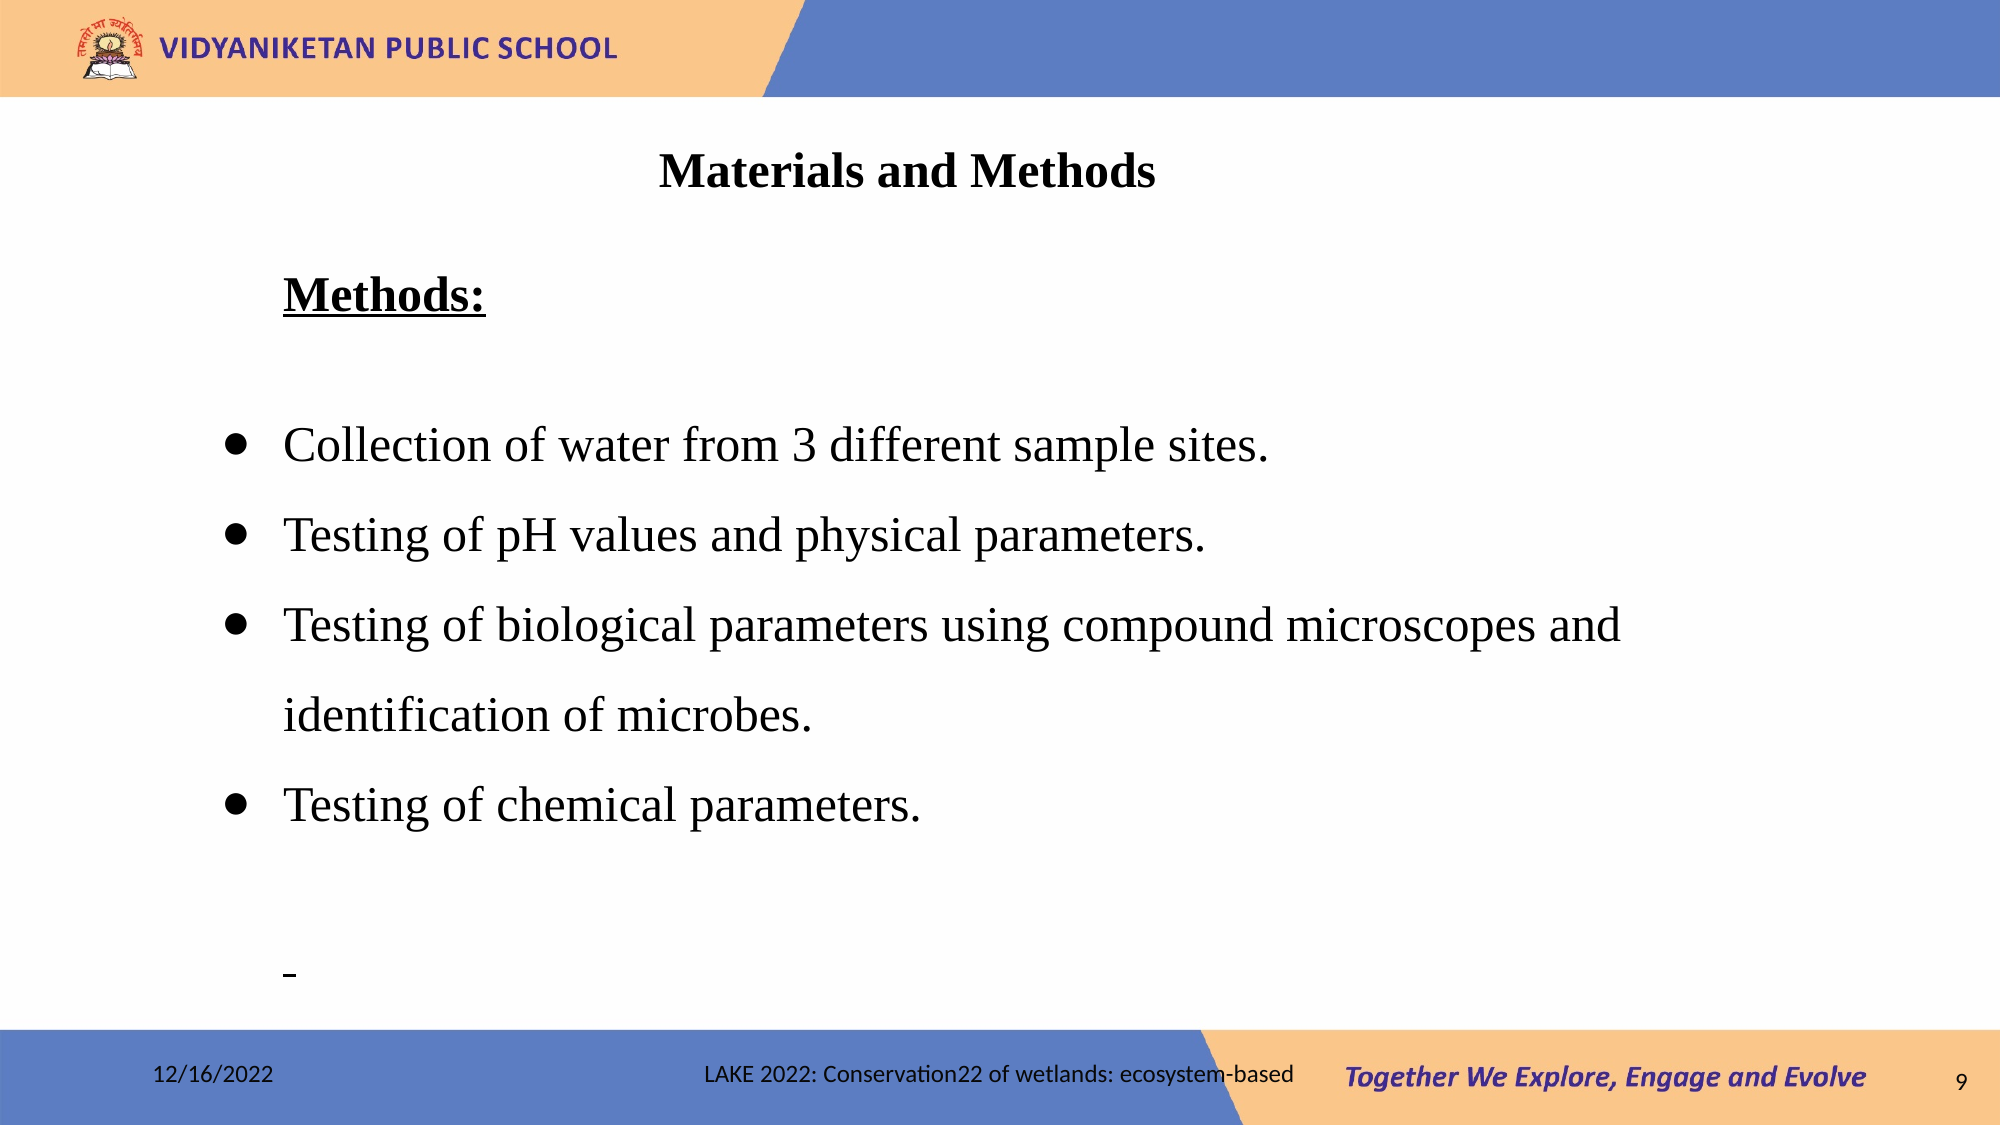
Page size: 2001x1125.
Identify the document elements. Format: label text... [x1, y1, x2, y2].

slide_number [137, 1042, 588, 1103]
text_box Methods: Collection of water from 3 different sample sites. Testing of pH values and physical parameters. Testing of biological parameters using compound microscopes and identification of microbes. Testing of chemical parameters. [193, 246, 1726, 1117]
footer LAKE 2022: Conservation22 of wetlands: ecosystem-based [662, 1042, 1338, 1103]
text_box Materials and Methods [643, 122, 1391, 213]
picture [0, 0, 2000, 1125]
slide_number ‹#› [1532, 1050, 1983, 1111]
